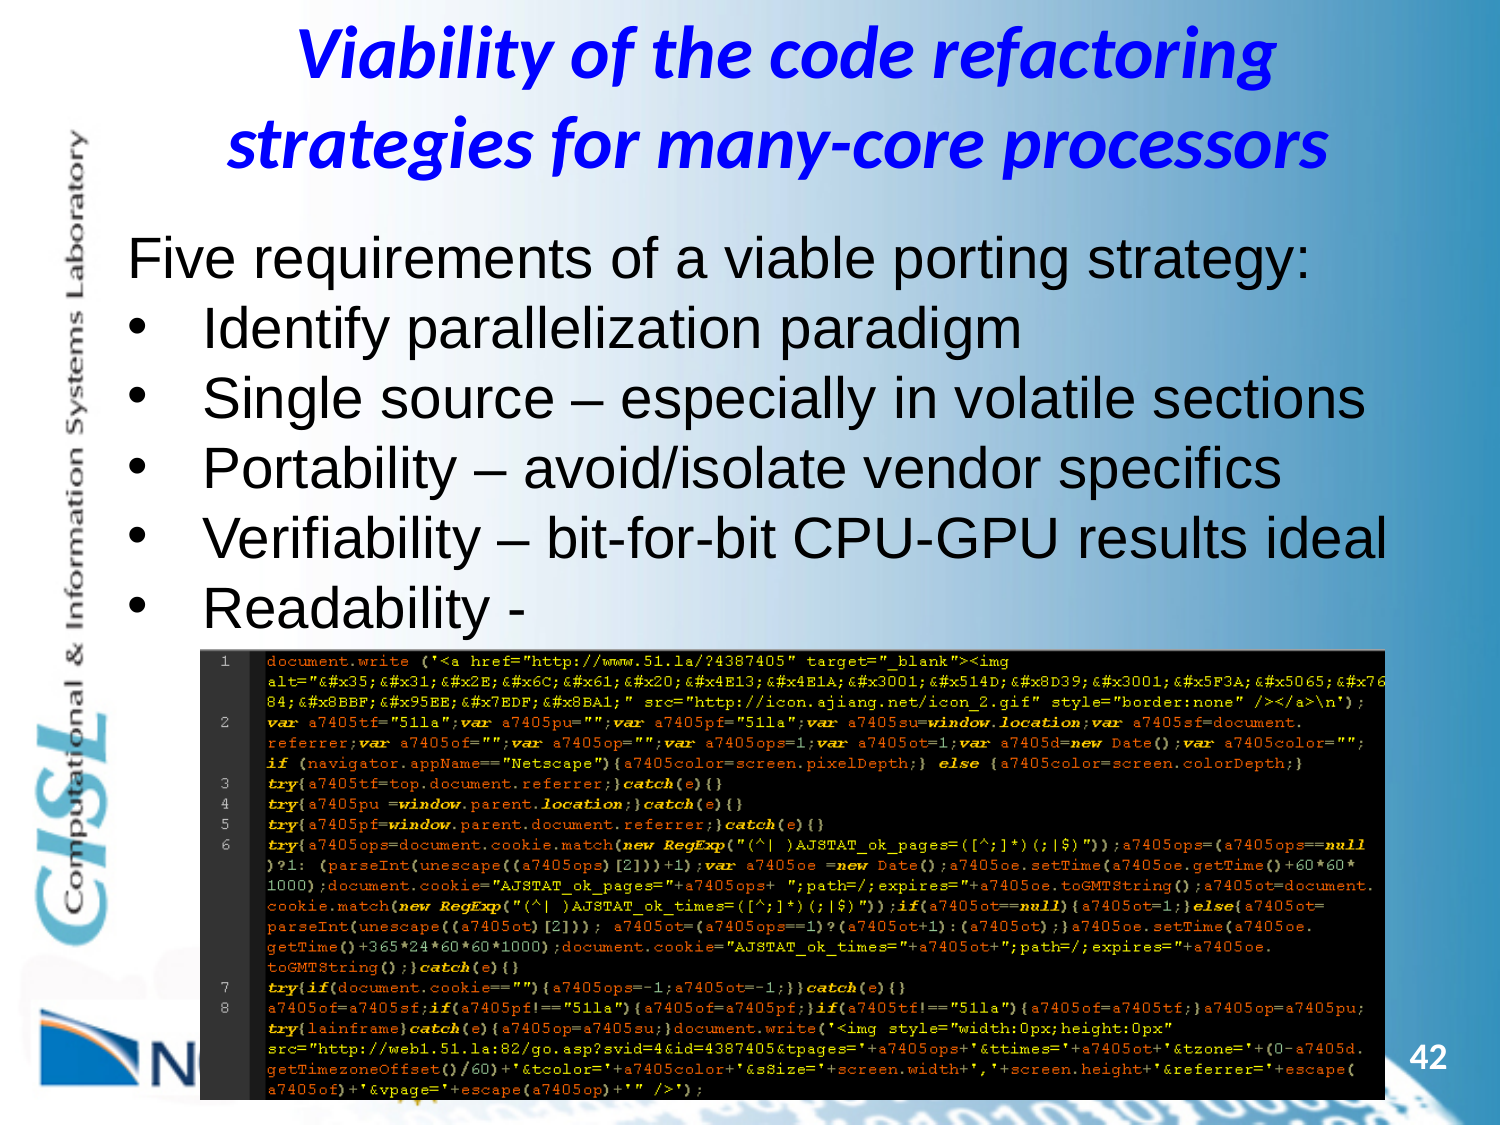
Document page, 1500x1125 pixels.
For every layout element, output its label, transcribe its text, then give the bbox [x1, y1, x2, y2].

title Viability of the code refactoring strategies for many-core processors [137, 0, 1438, 188]
slide_number 42 [1389, 1024, 1463, 1103]
text_box Five requirements of a viable porting strategy: Identify parallelization paradigm Single source – especially in volatile sections Portability – avoid/isolate vendor specifics Verifiability – bit-for-bit CPU-GPU results ideal Readability - [112, 212, 1500, 997]
picture [0, 0, 1500, 1125]
